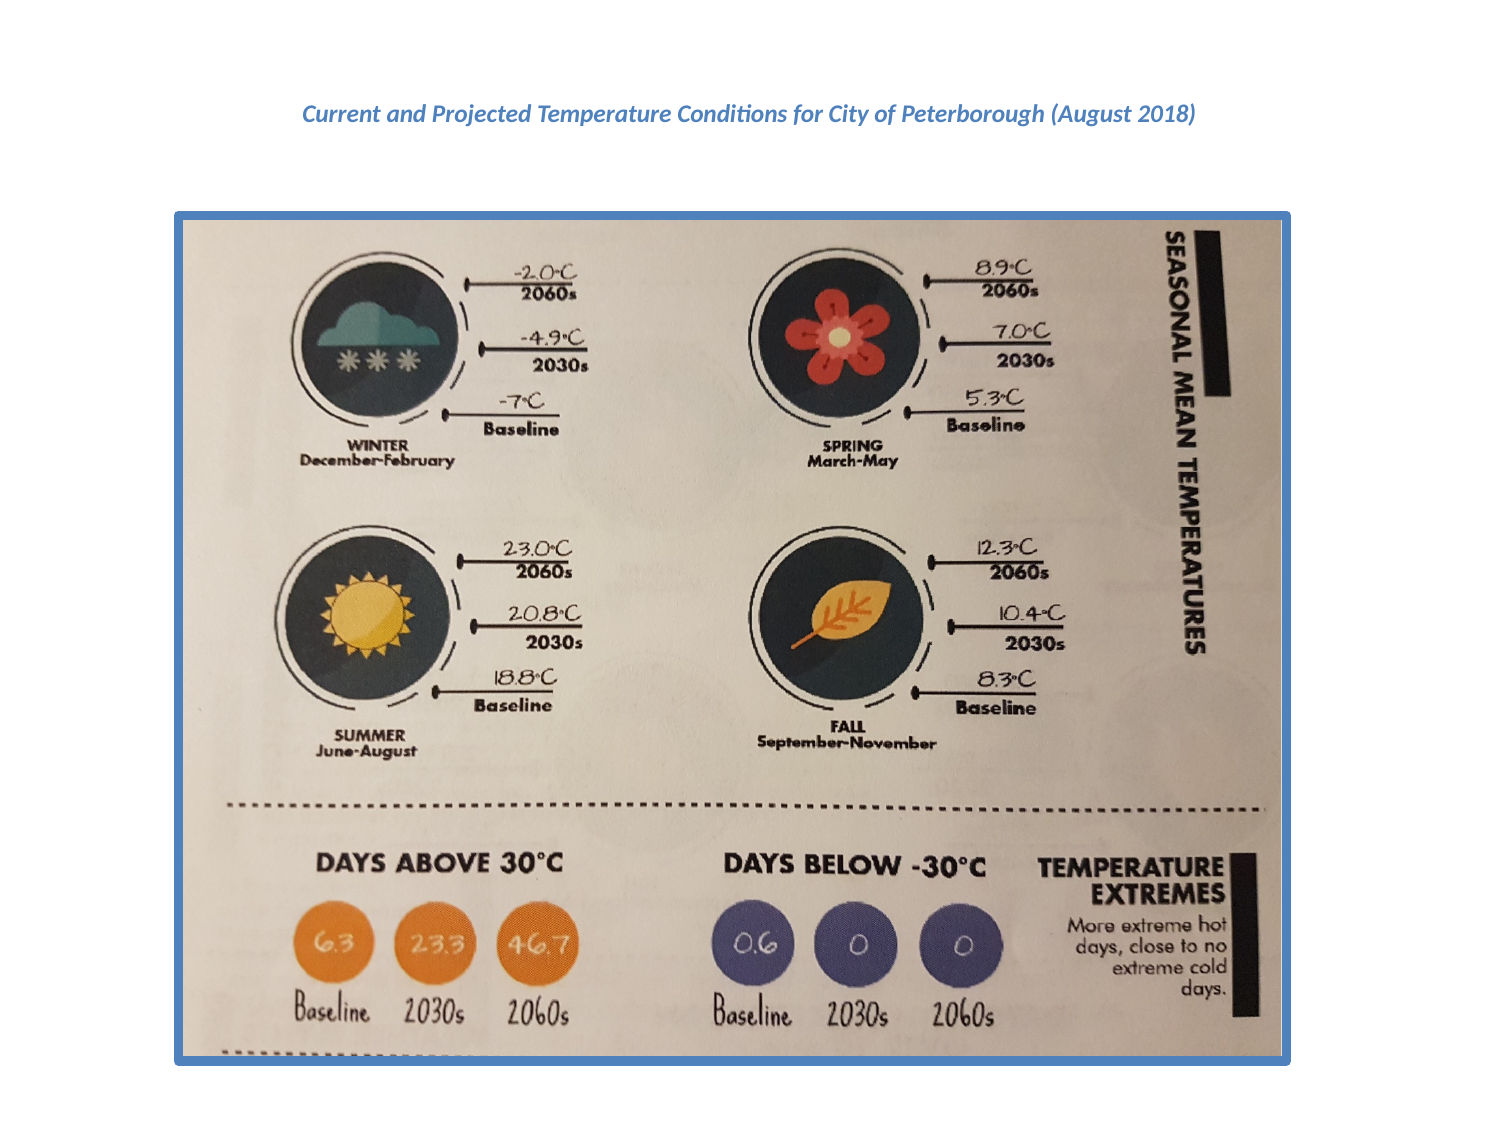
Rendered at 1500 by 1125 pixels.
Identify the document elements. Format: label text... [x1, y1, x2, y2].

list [182, 219, 1282, 1057]
title Current and Projected Temperature Conditions for City of Peterborough (August 2018) [75, 45, 1425, 188]
